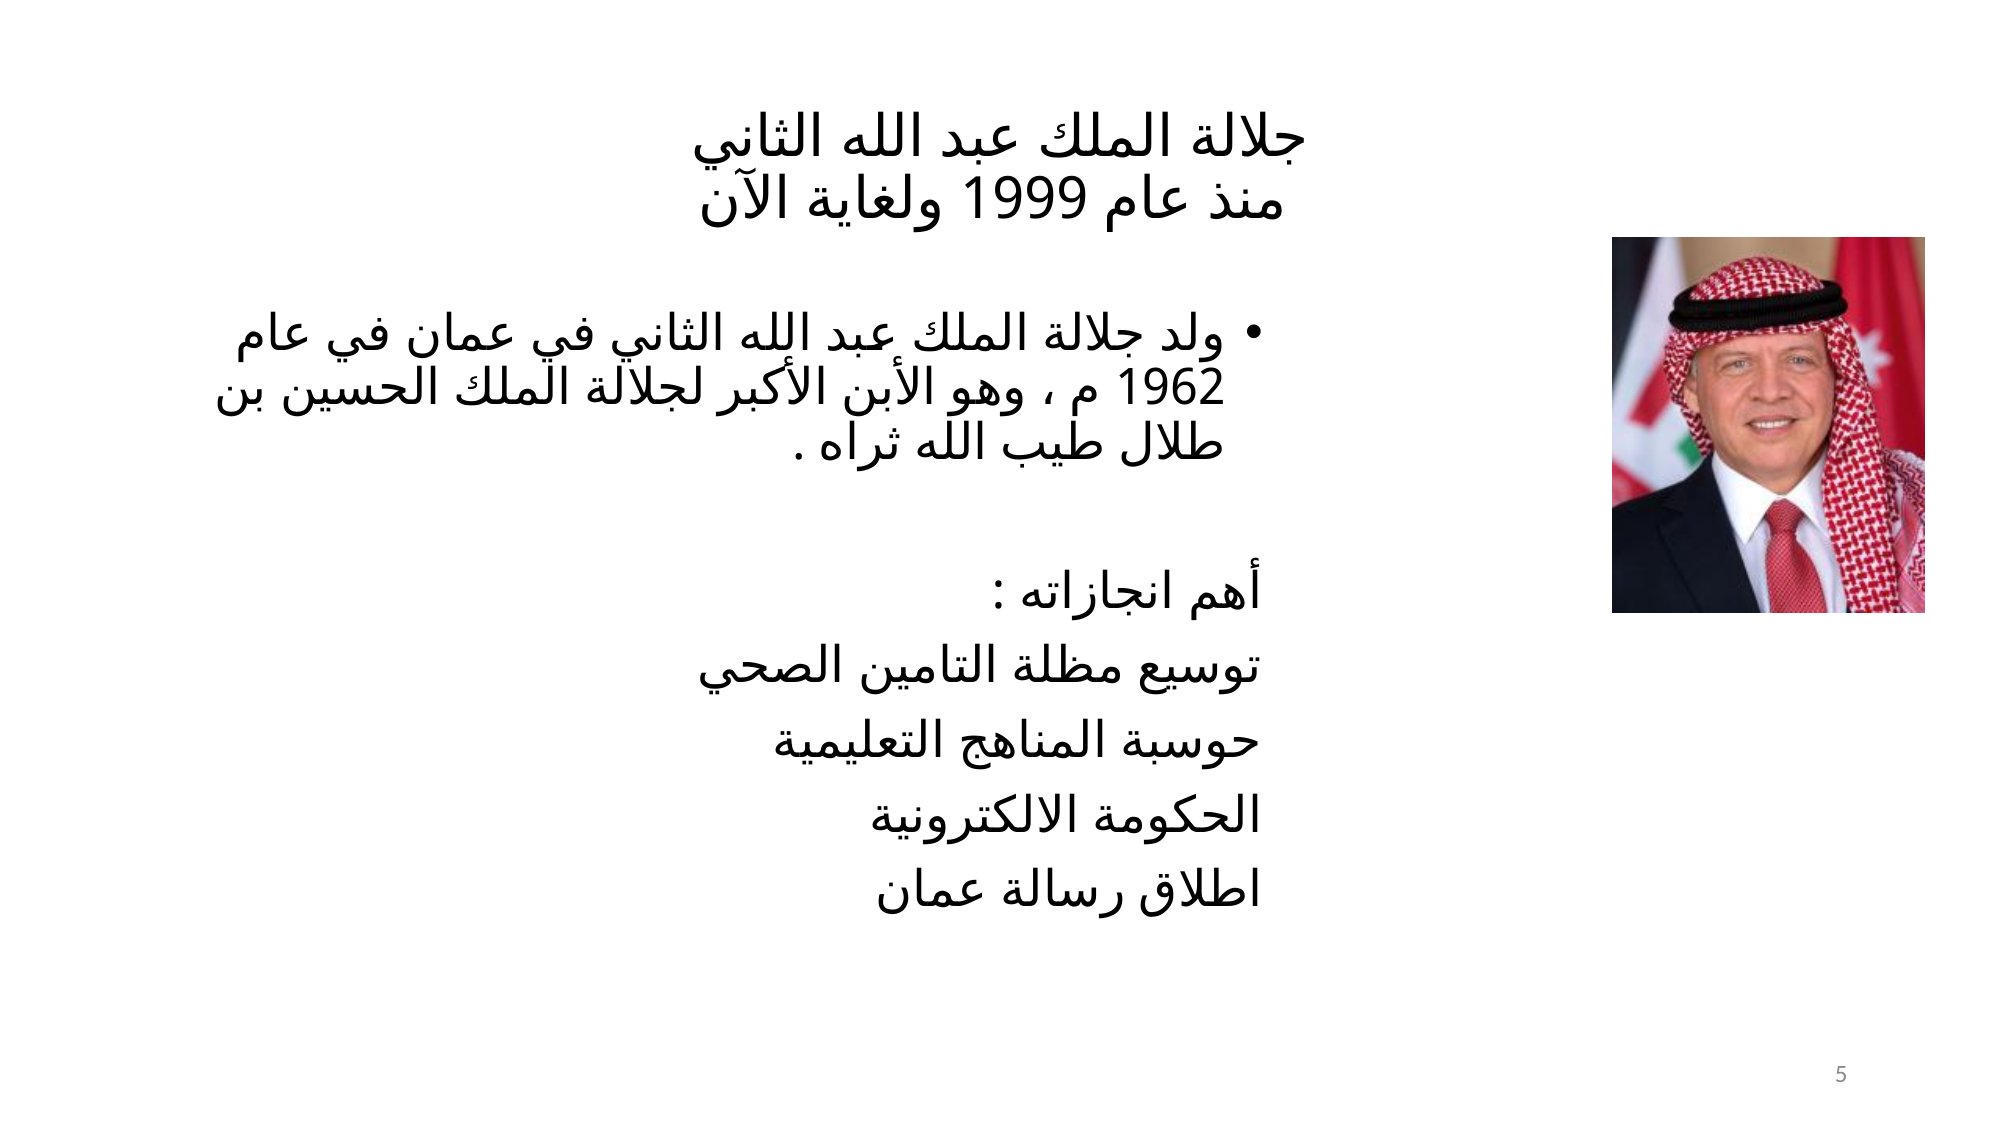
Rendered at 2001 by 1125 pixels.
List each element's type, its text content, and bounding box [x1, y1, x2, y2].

list ولد جلالة الملك عبد الله الثاني في عمان في عام 1962 م ، وهو الأبن الأكبر لجلالة الملك الحسين بن طلال طيب الله ثراه . أهم انجازاته : توسيع مظلة التامين الصحي حوسبة المناهج التعليمية الحكومة الالكترونية اطلاق رسالة عمان [137, 299, 1278, 1043]
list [1611, 237, 1925, 613]
slide_number 5 [1412, 1042, 1863, 1103]
title جلالة الملك عبد الله الثاني منذ عام 1999 ولغاية الآن [137, 59, 1863, 278]
